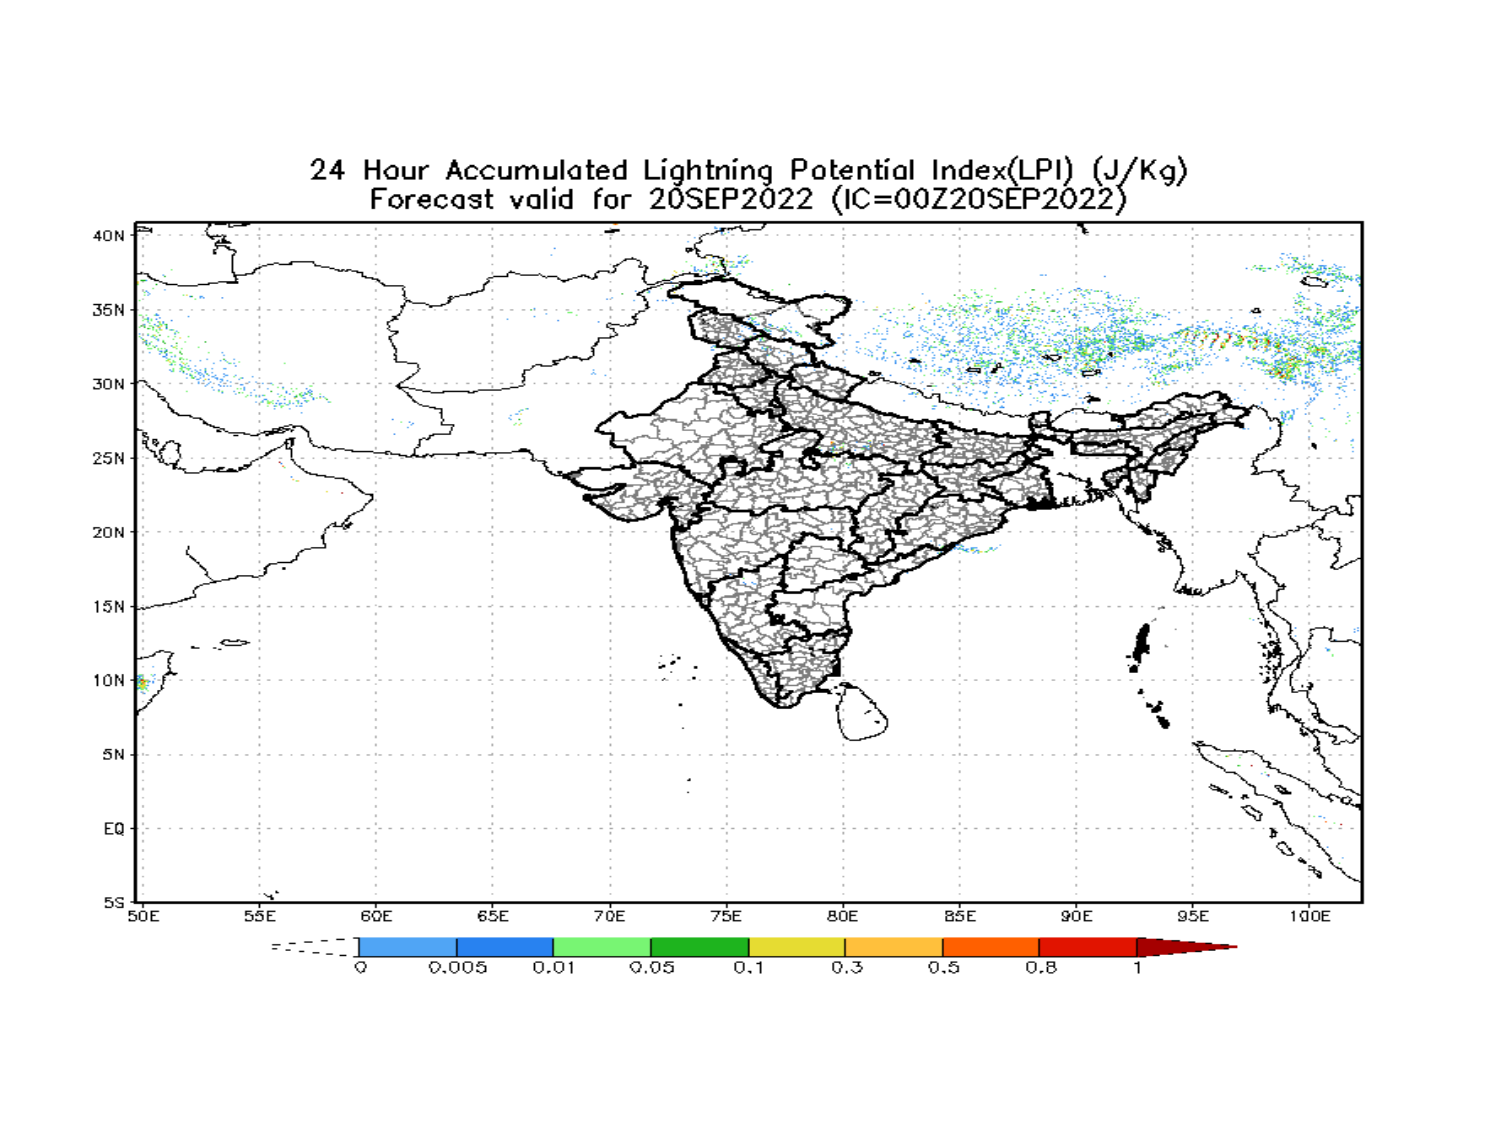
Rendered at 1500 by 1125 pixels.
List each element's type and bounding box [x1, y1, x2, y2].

picture [74, 149, 1426, 976]
